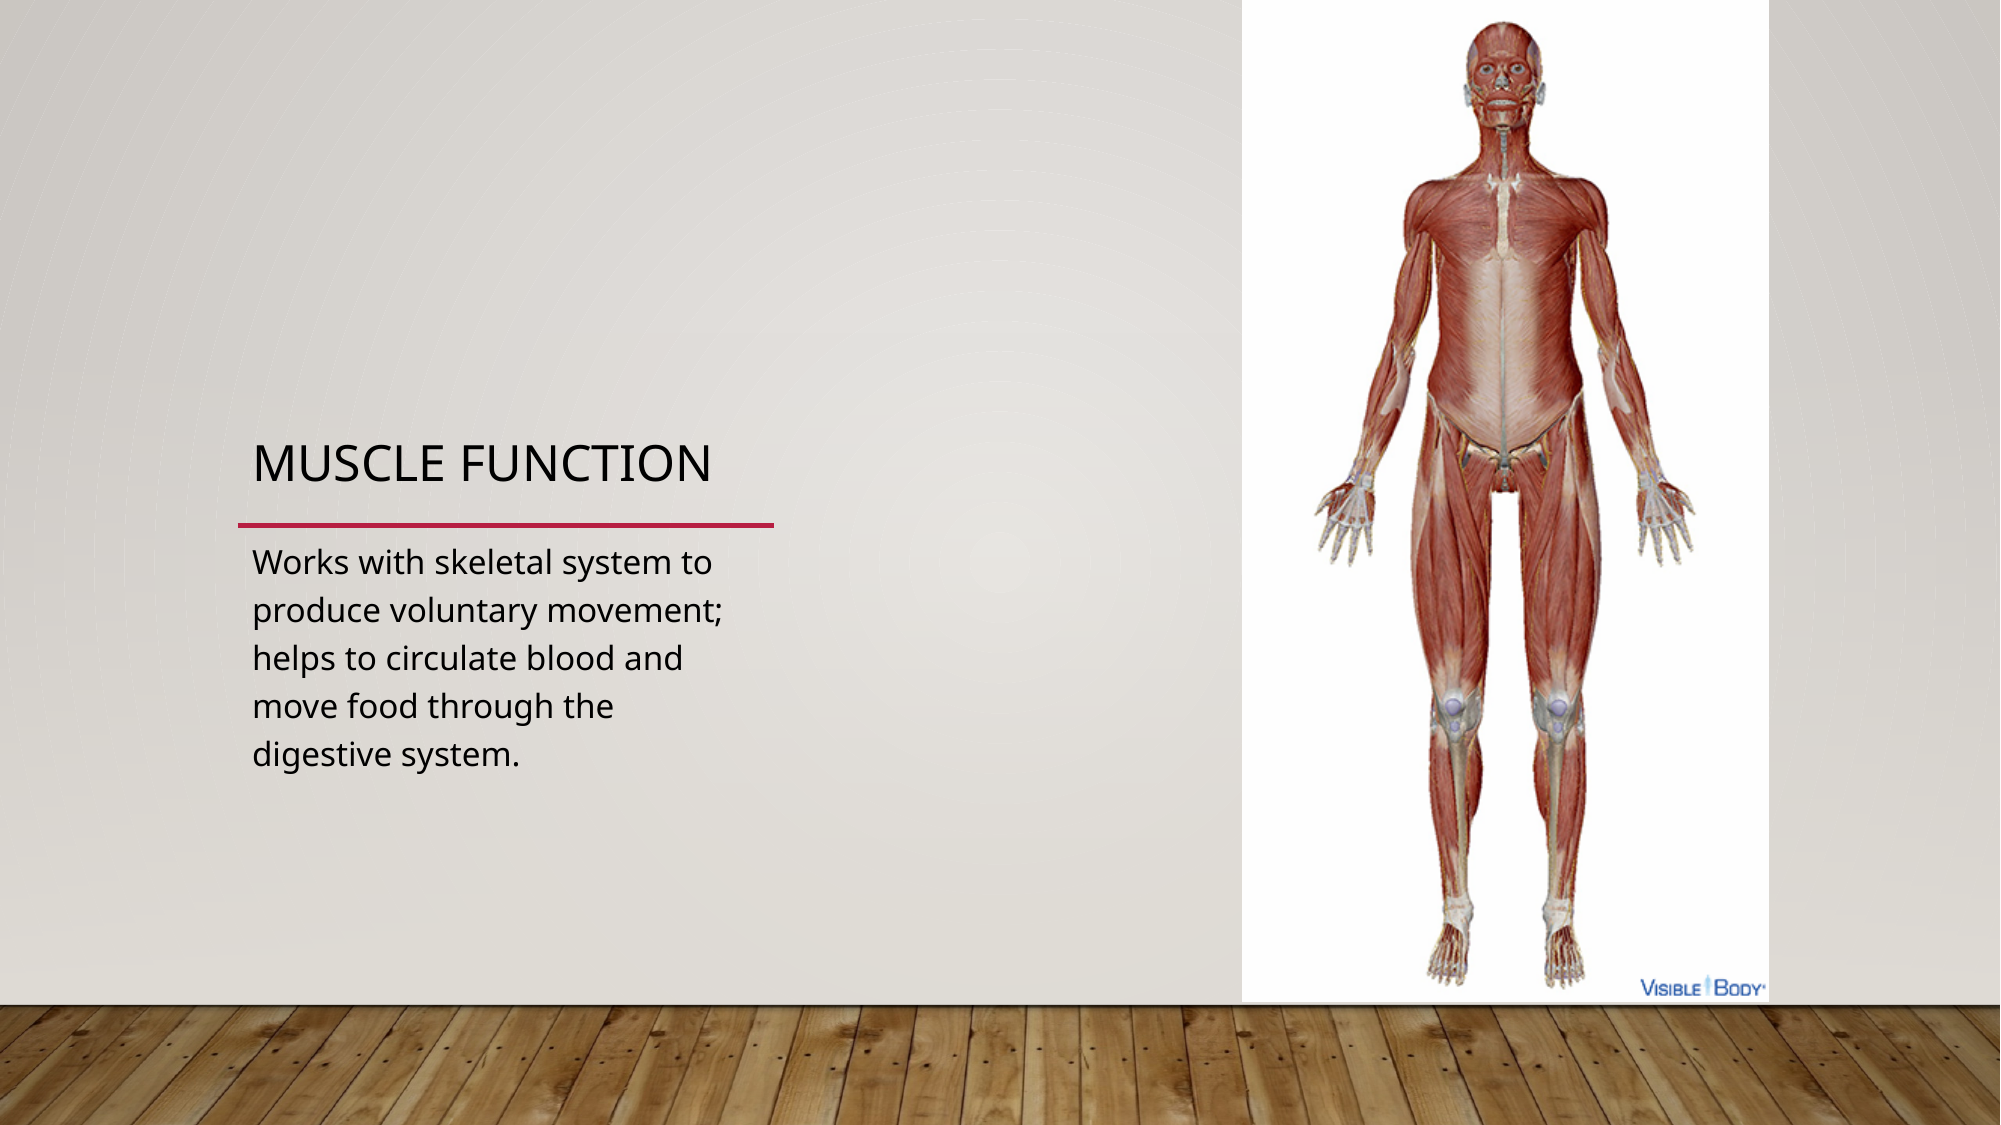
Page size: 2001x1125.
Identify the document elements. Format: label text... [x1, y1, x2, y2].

title Muscle Function [236, 131, 774, 500]
list Works with skeletal system to produce voluntary movement; helps to circulate blood and move food through the digestive system. [236, 525, 775, 895]
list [1242, 0, 1769, 1002]
picture [0, 1005, 2000, 1125]
